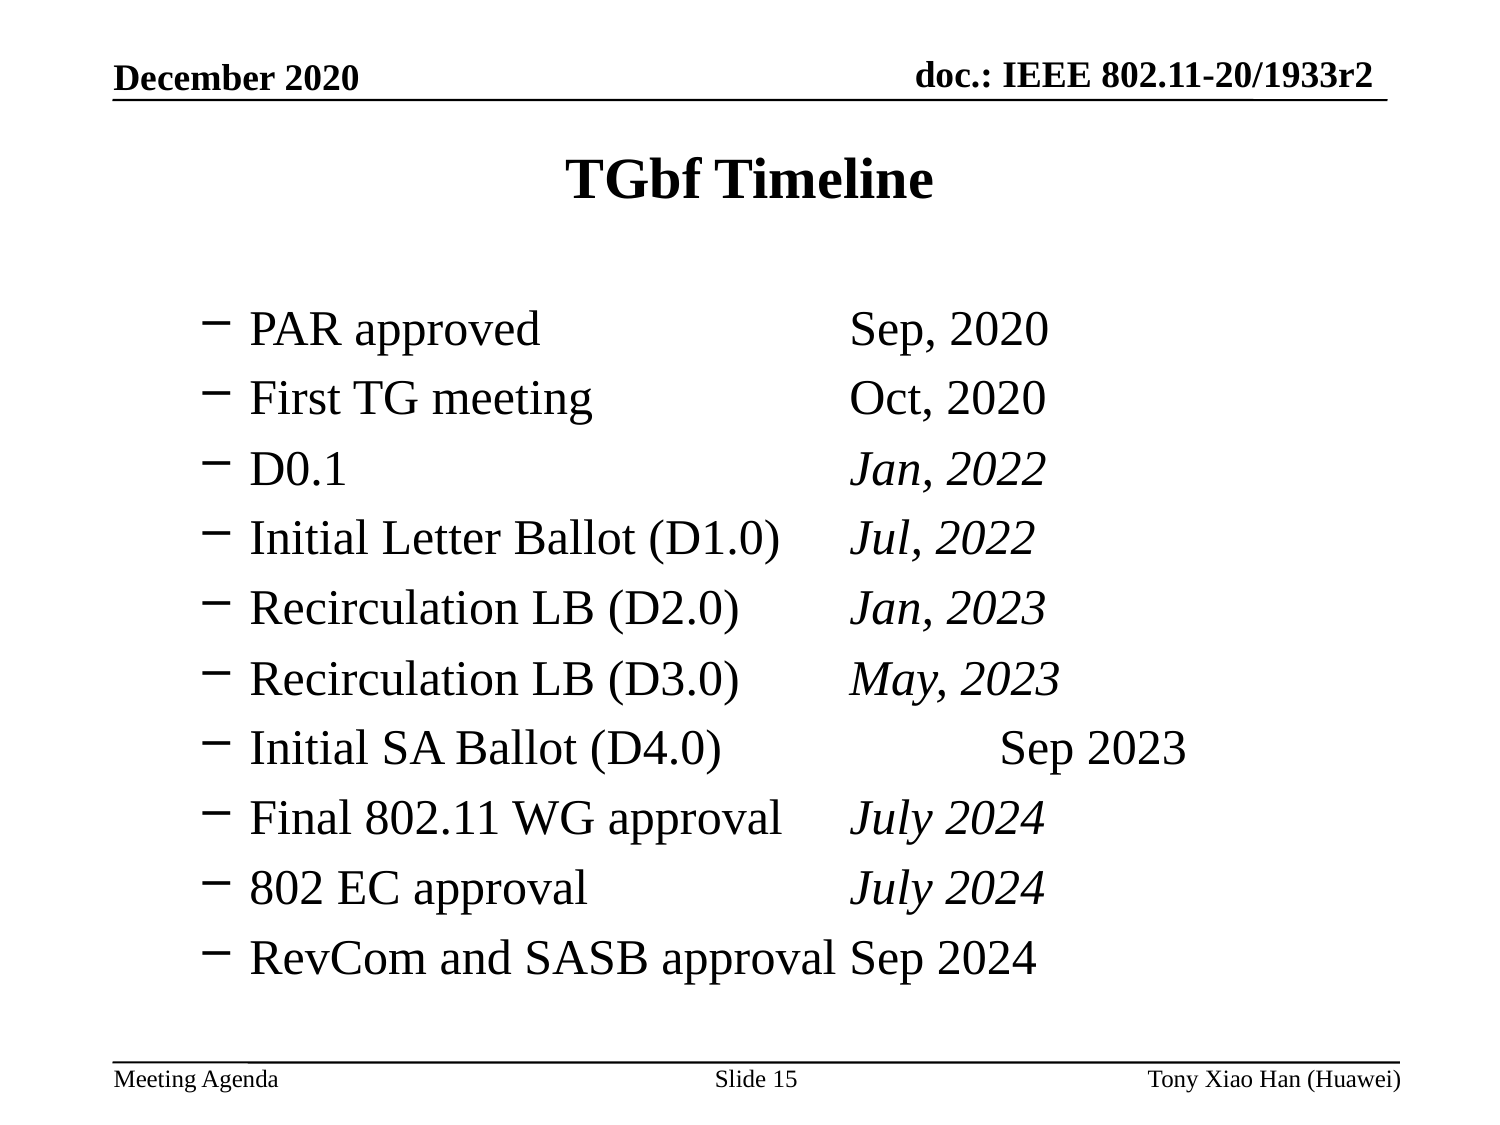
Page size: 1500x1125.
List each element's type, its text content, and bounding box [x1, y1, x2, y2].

text_box TGbf Timeline [112, 87, 1388, 263]
footer Tony Xiao Han (Huawei) [999, 1061, 1402, 1093]
slide_number Slide 15 [712, 1061, 800, 1093]
text_box PAR approved Sep, 2020 First TG meeting Oct, 2020 D0.1 Jan, 2022 Initial Letter Ballot (D1.0) Jul, 2022 Recirculation LB (D2.0) Jan, 2023 Recirculation LB (D3.0) May, 2023 Initial SA Ballot (D4.0) Sep 2023 Final 802.11 WG approval July 2024 802 EC approval July 2024 RevCom and SASB approval Sep 2024 [112, 287, 1402, 1050]
